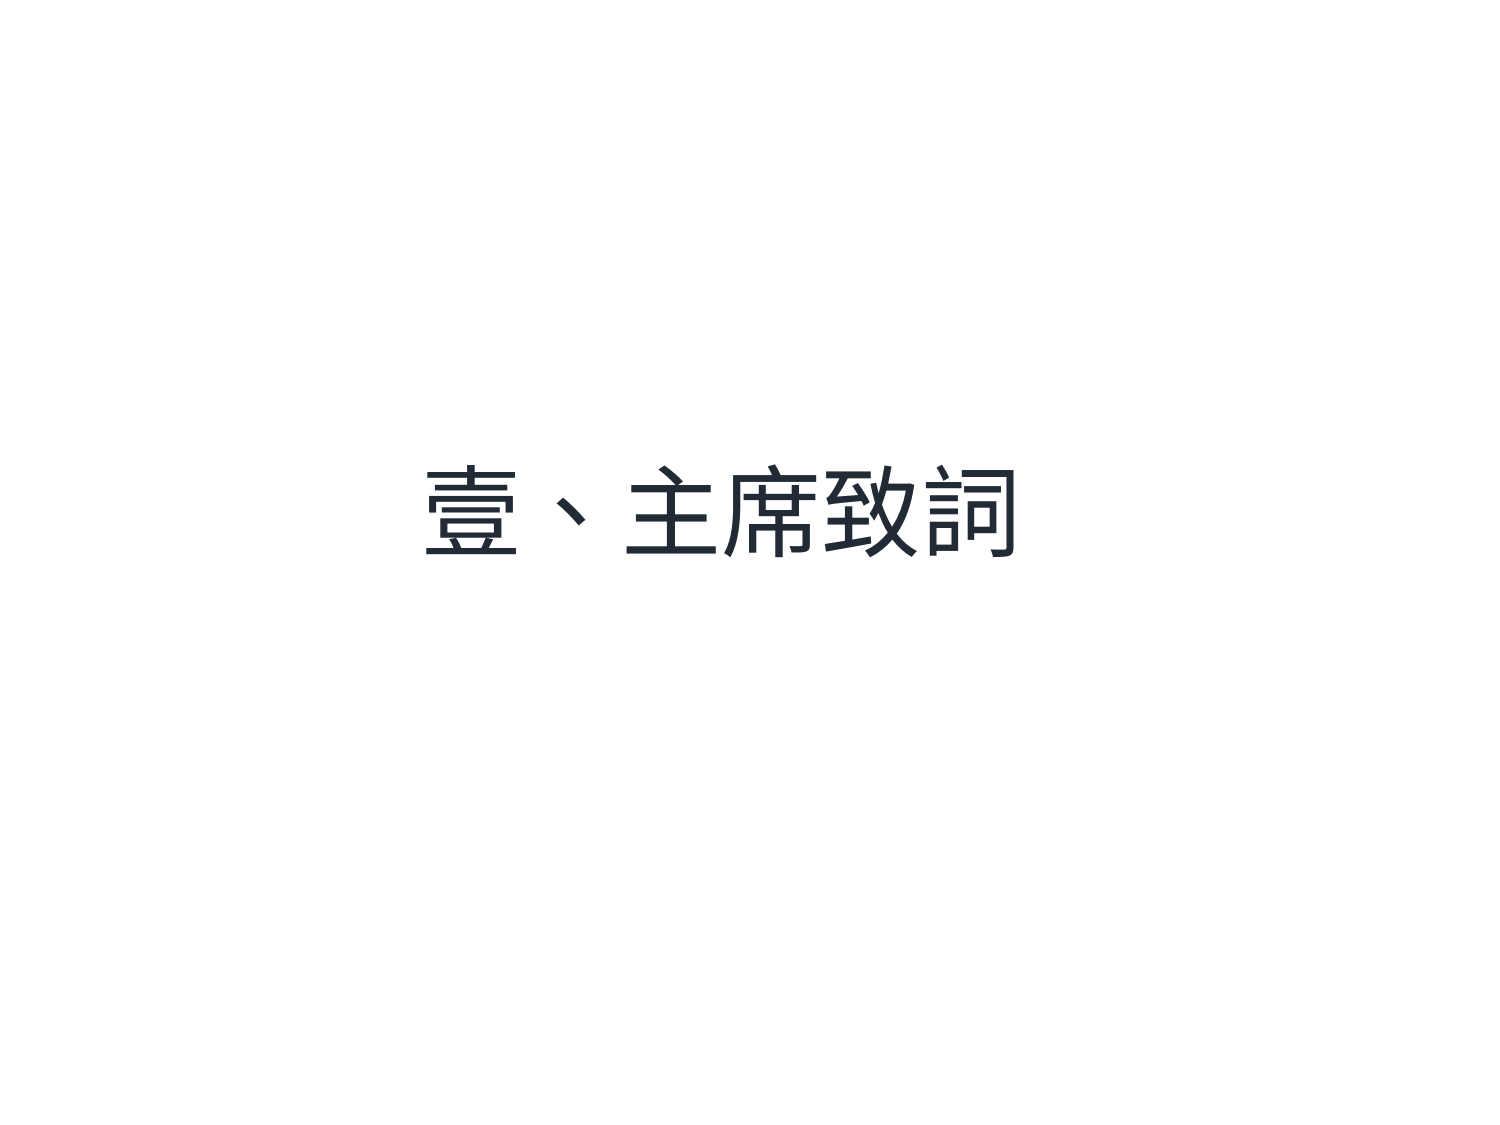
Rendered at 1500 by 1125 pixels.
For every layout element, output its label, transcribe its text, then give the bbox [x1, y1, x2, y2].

text_box 壹、主席致詞 [406, 442, 1037, 577]
